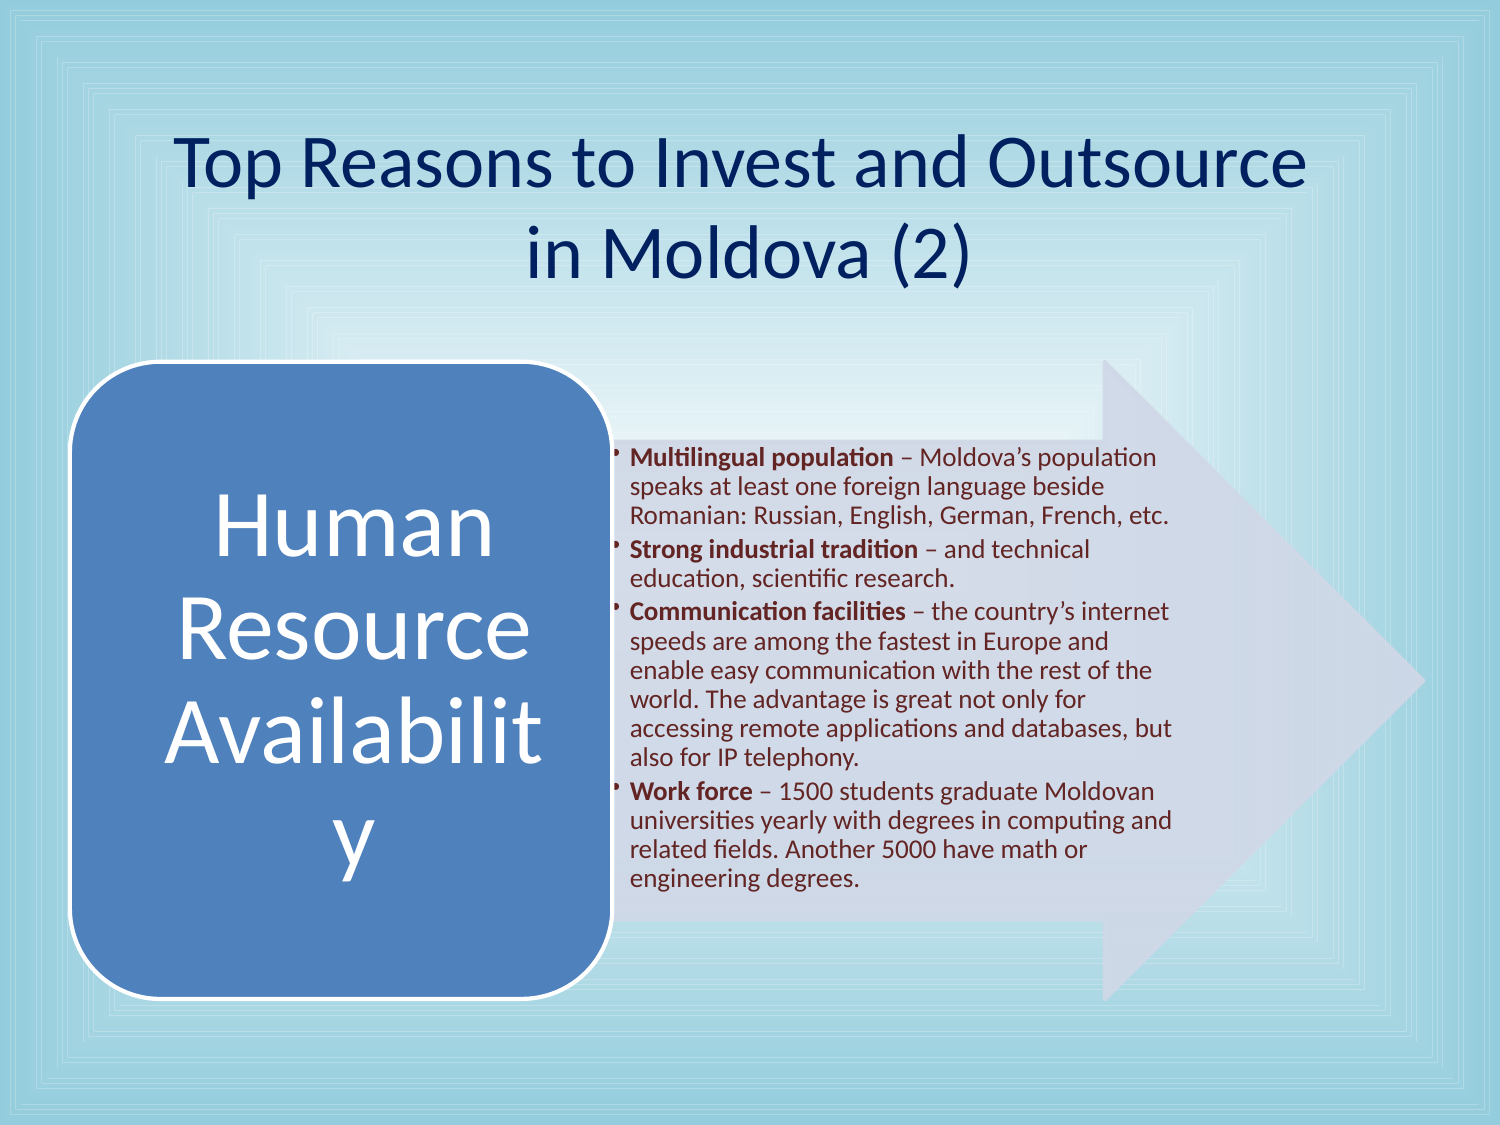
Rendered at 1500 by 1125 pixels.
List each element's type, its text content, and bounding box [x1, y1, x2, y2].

title Top Reasons to Invest and Outsource in Moldova (2) [103, 101, 1397, 303]
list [66, 361, 1424, 1000]
